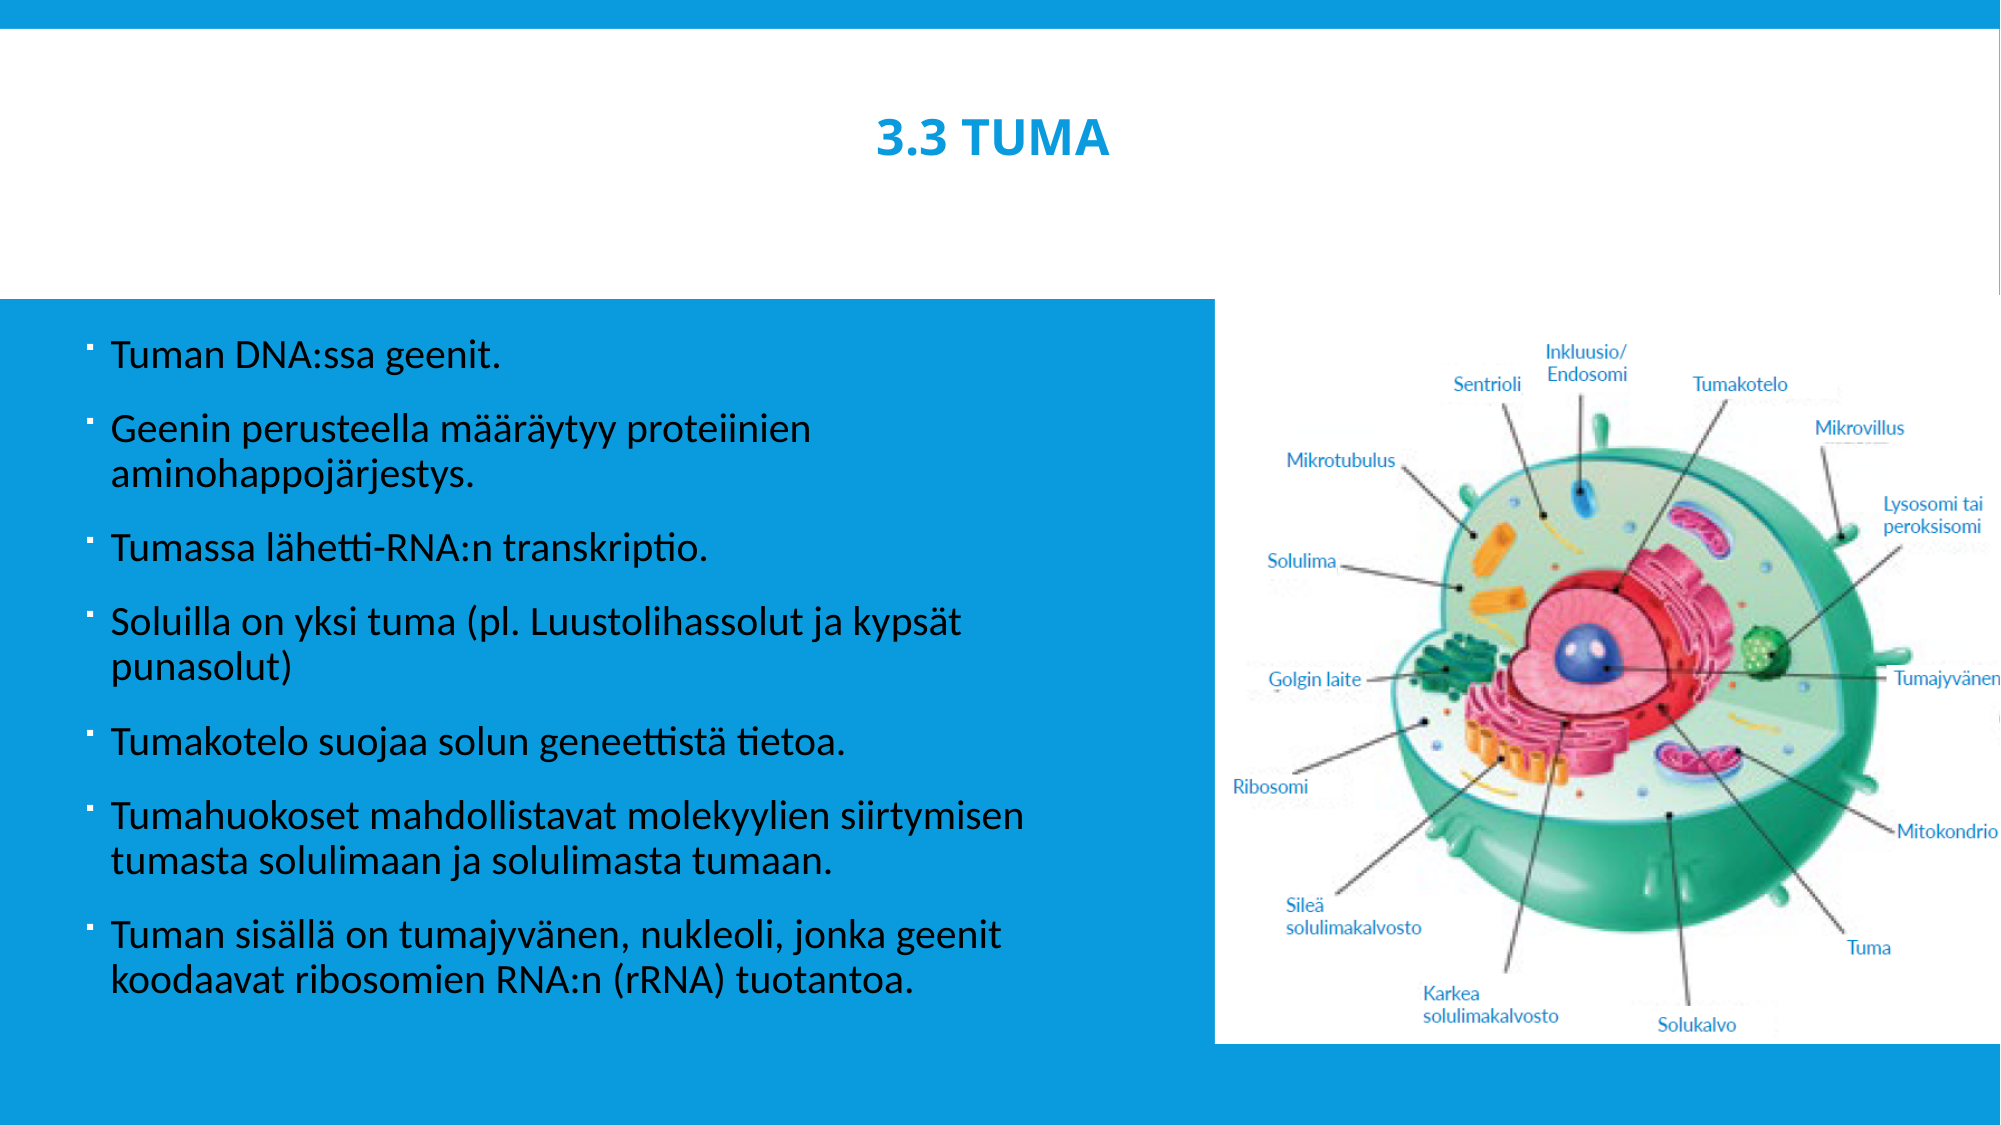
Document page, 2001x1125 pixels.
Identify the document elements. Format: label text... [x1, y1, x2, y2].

list Tuman DNA:ssa geenit. Geenin perusteella määräytyy proteiinien aminohappojärjestys. Tumassa lähetti-RNA:n transkriptio. Soluilla on yksi tuma (pl. Luustolihassolut ja kypsät punasolut) Tumakotelo suojaa solun geneettistä tietoa. Tumahuokoset mahdollistavat molekyylien siirtymisen tumasta solulimaan ja solulimasta tumaan. Tuman sisällä on tumajyvänen, nukleoli, jonka geenit koodaavat ribosomien RNA:n (rRNA) tuotantoa. [65, 324, 1113, 1015]
title 3.3 Tuma [197, 46, 1803, 295]
picture [1214, 295, 2000, 1043]
